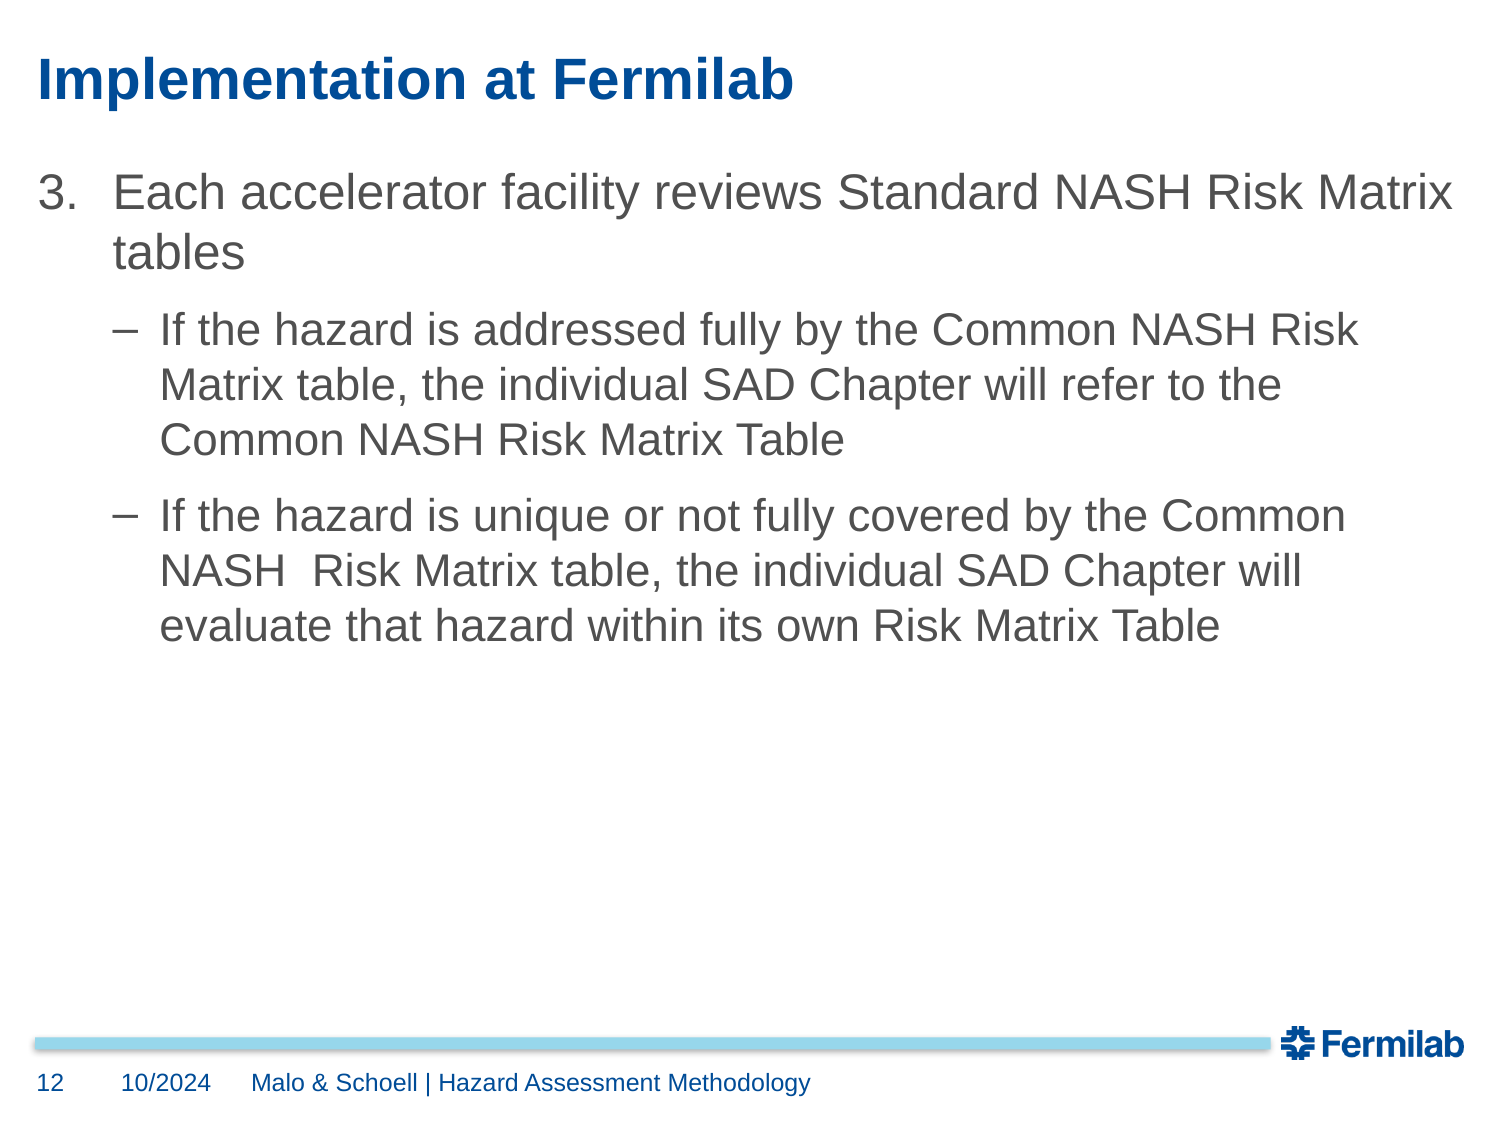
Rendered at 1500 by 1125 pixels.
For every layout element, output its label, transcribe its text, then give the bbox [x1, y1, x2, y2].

footer Malo & Schoell | Hazard Assessment Methodology [251, 1066, 1279, 1107]
list Each accelerator facility reviews Standard NASH Risk Matrix tables If the hazard is addressed fully by the Common NASH Risk Matrix table, the individual SAD Chapter will refer to the Common NASH Risk Matrix Table If the hazard is unique or not fully covered by the Common NASH Risk Matrix table, the individual SAD Chapter will evaluate that hazard within its own Risk Matrix Table [37, 159, 1461, 990]
slide_number 10/2024 [120, 1066, 232, 1107]
picture [1281, 1026, 1464, 1060]
slide_number 12 [36, 1066, 105, 1106]
title Implementation at Fermilab [37, 41, 1463, 112]
